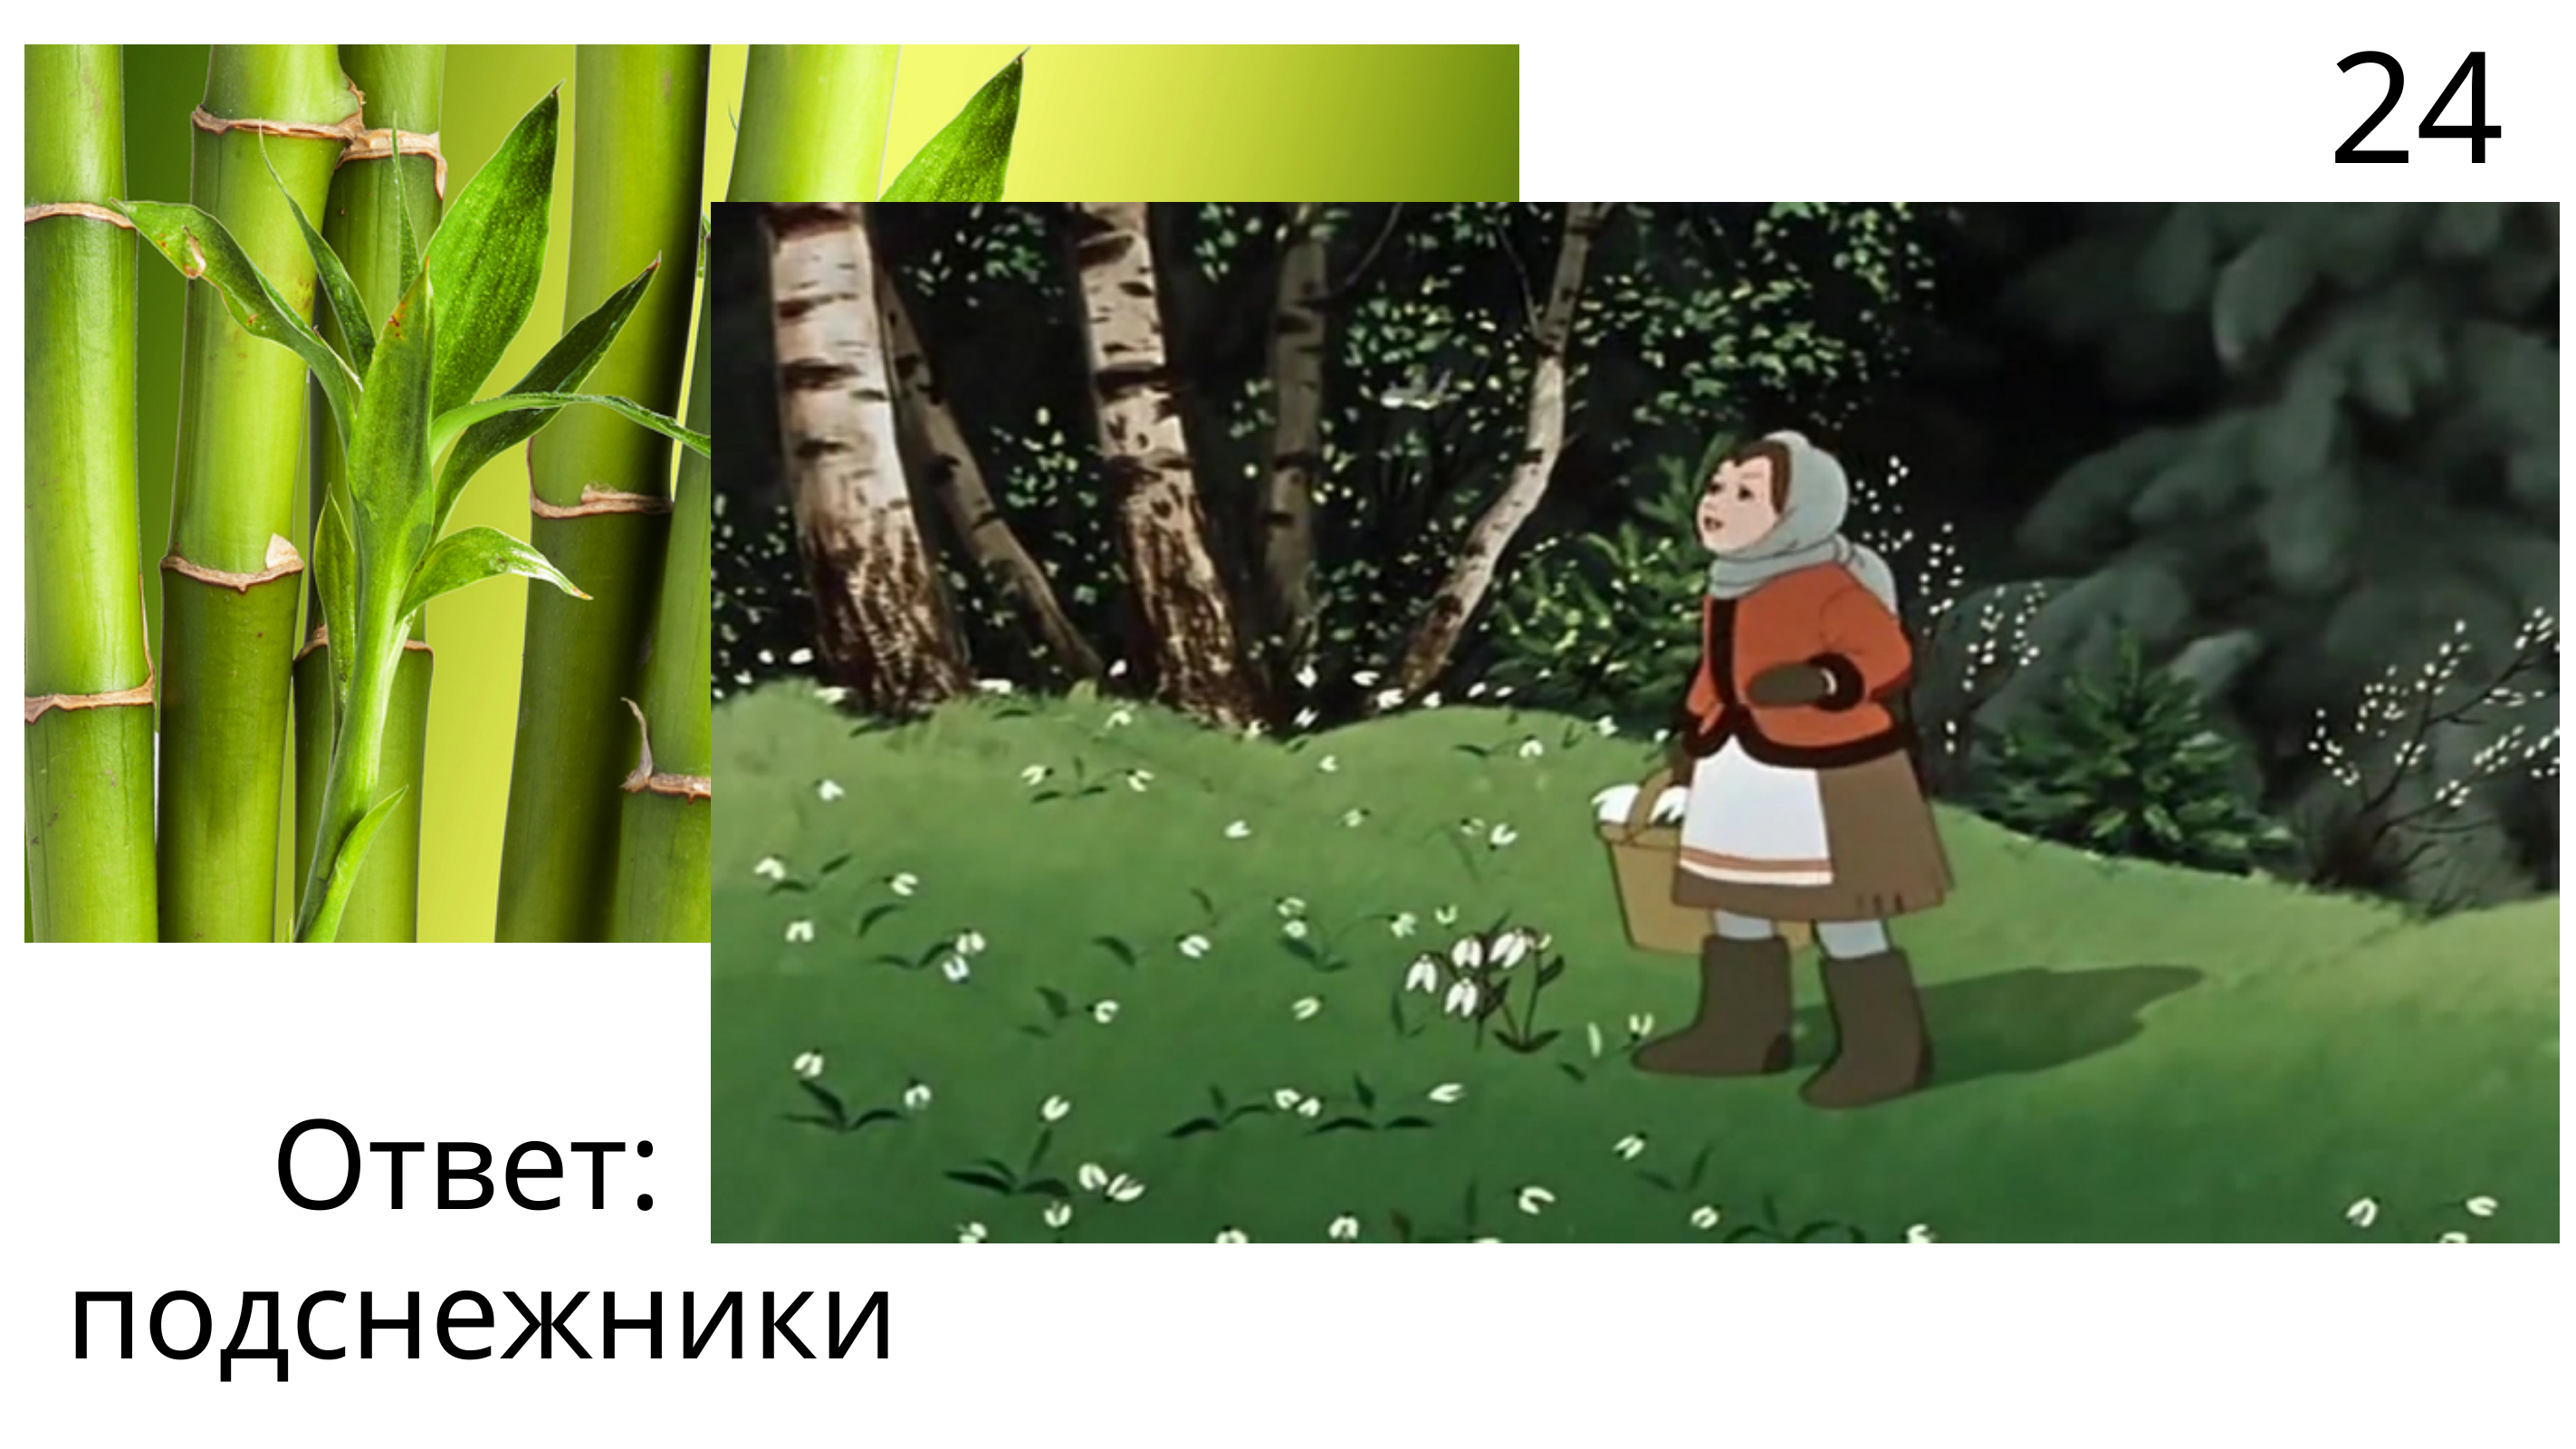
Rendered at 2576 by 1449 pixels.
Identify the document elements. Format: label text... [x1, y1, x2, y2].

text_box 24 [2320, 1, 2513, 196]
picture [24, 44, 2560, 1243]
text_box Ответ: подснежники [0, 1077, 952, 1391]
